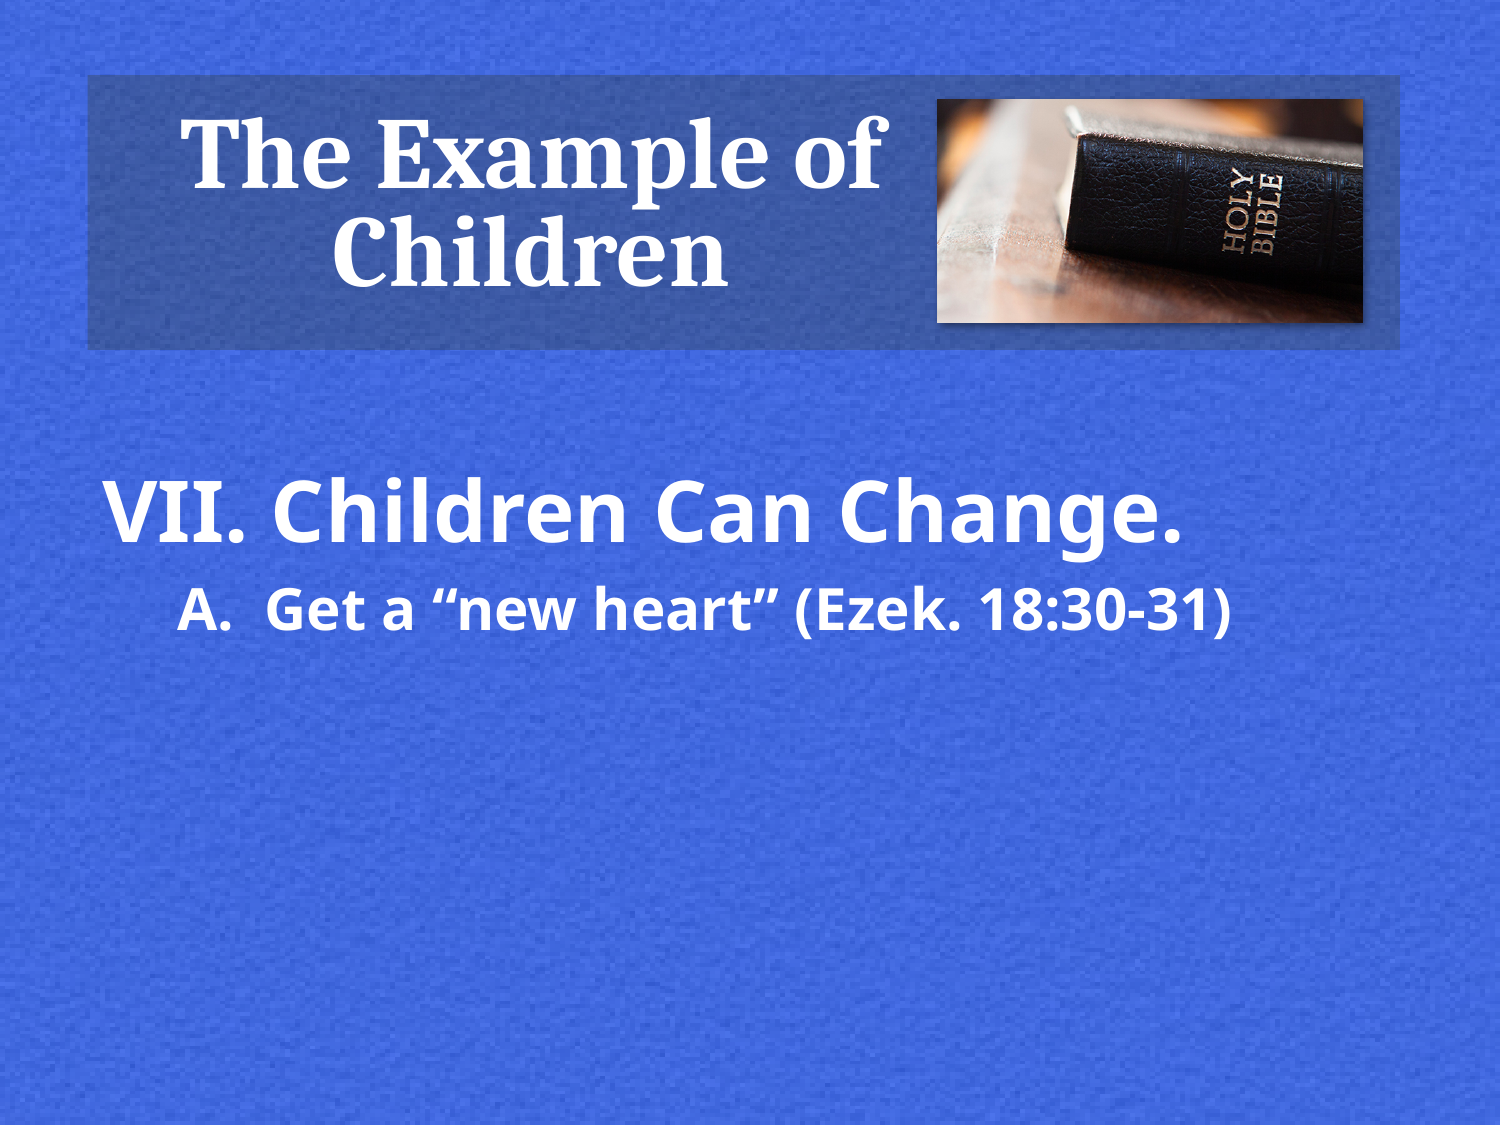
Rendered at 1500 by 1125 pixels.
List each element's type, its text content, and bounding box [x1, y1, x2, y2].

title [87, 75, 1400, 350]
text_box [124, 99, 1363, 323]
list VII. Children Can Change. A. Get a “new heart” (Ezek. 18:30-31) [87, 449, 1401, 1001]
